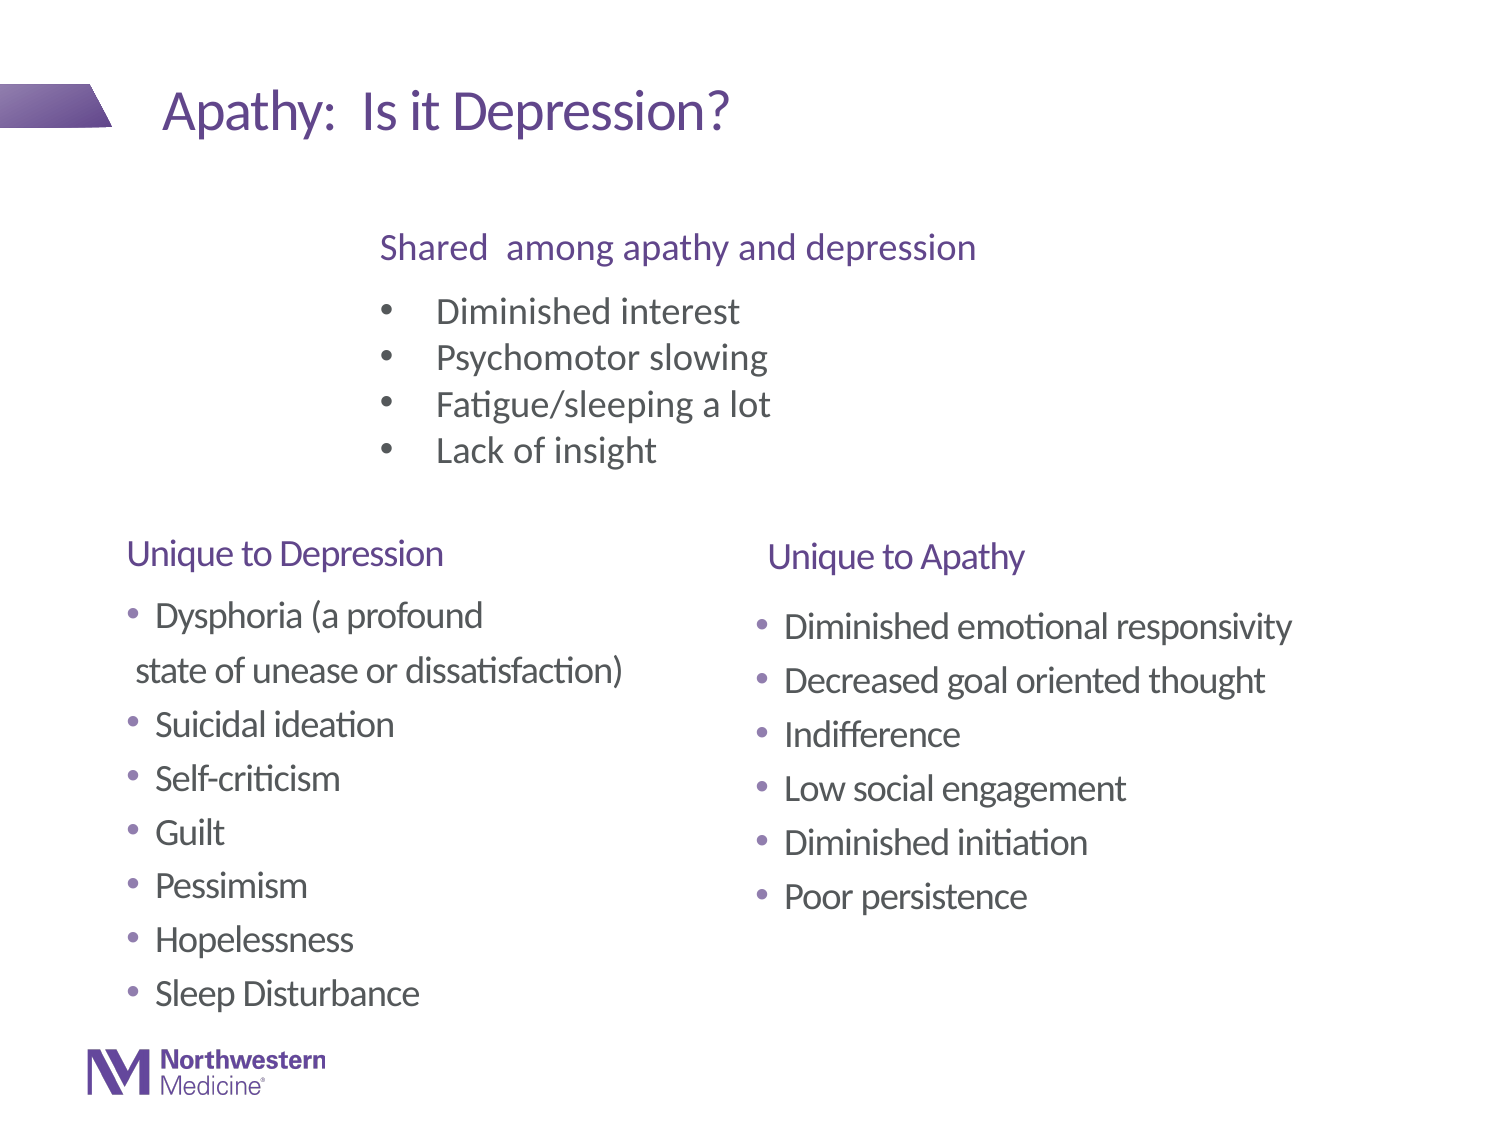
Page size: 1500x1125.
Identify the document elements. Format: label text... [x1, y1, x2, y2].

list Unique to Apathy [825, 525, 1386, 585]
list Unique to Depression [126, 523, 674, 583]
title Apathy: Is it Depression? [162, 24, 1428, 150]
list Dysphoria (a profound state of unease or dissatisfaction) Suicidal ideation Self-criticism Guilt Pessimism Hopelessness Sleep Disturbance [126, 590, 745, 1125]
text_box [674, 507, 825, 658]
text_box Diminished interest Psychomotor slowing Fatigue/sleeping a lot Lack of insight [379, 286, 1155, 429]
text_box Shared among apathy and depression [379, 221, 998, 281]
list Diminished emotional responsivity Decreased goal oriented thought Indifference Low social engagement Diminished initiation Poor persistence [755, 600, 1374, 1125]
